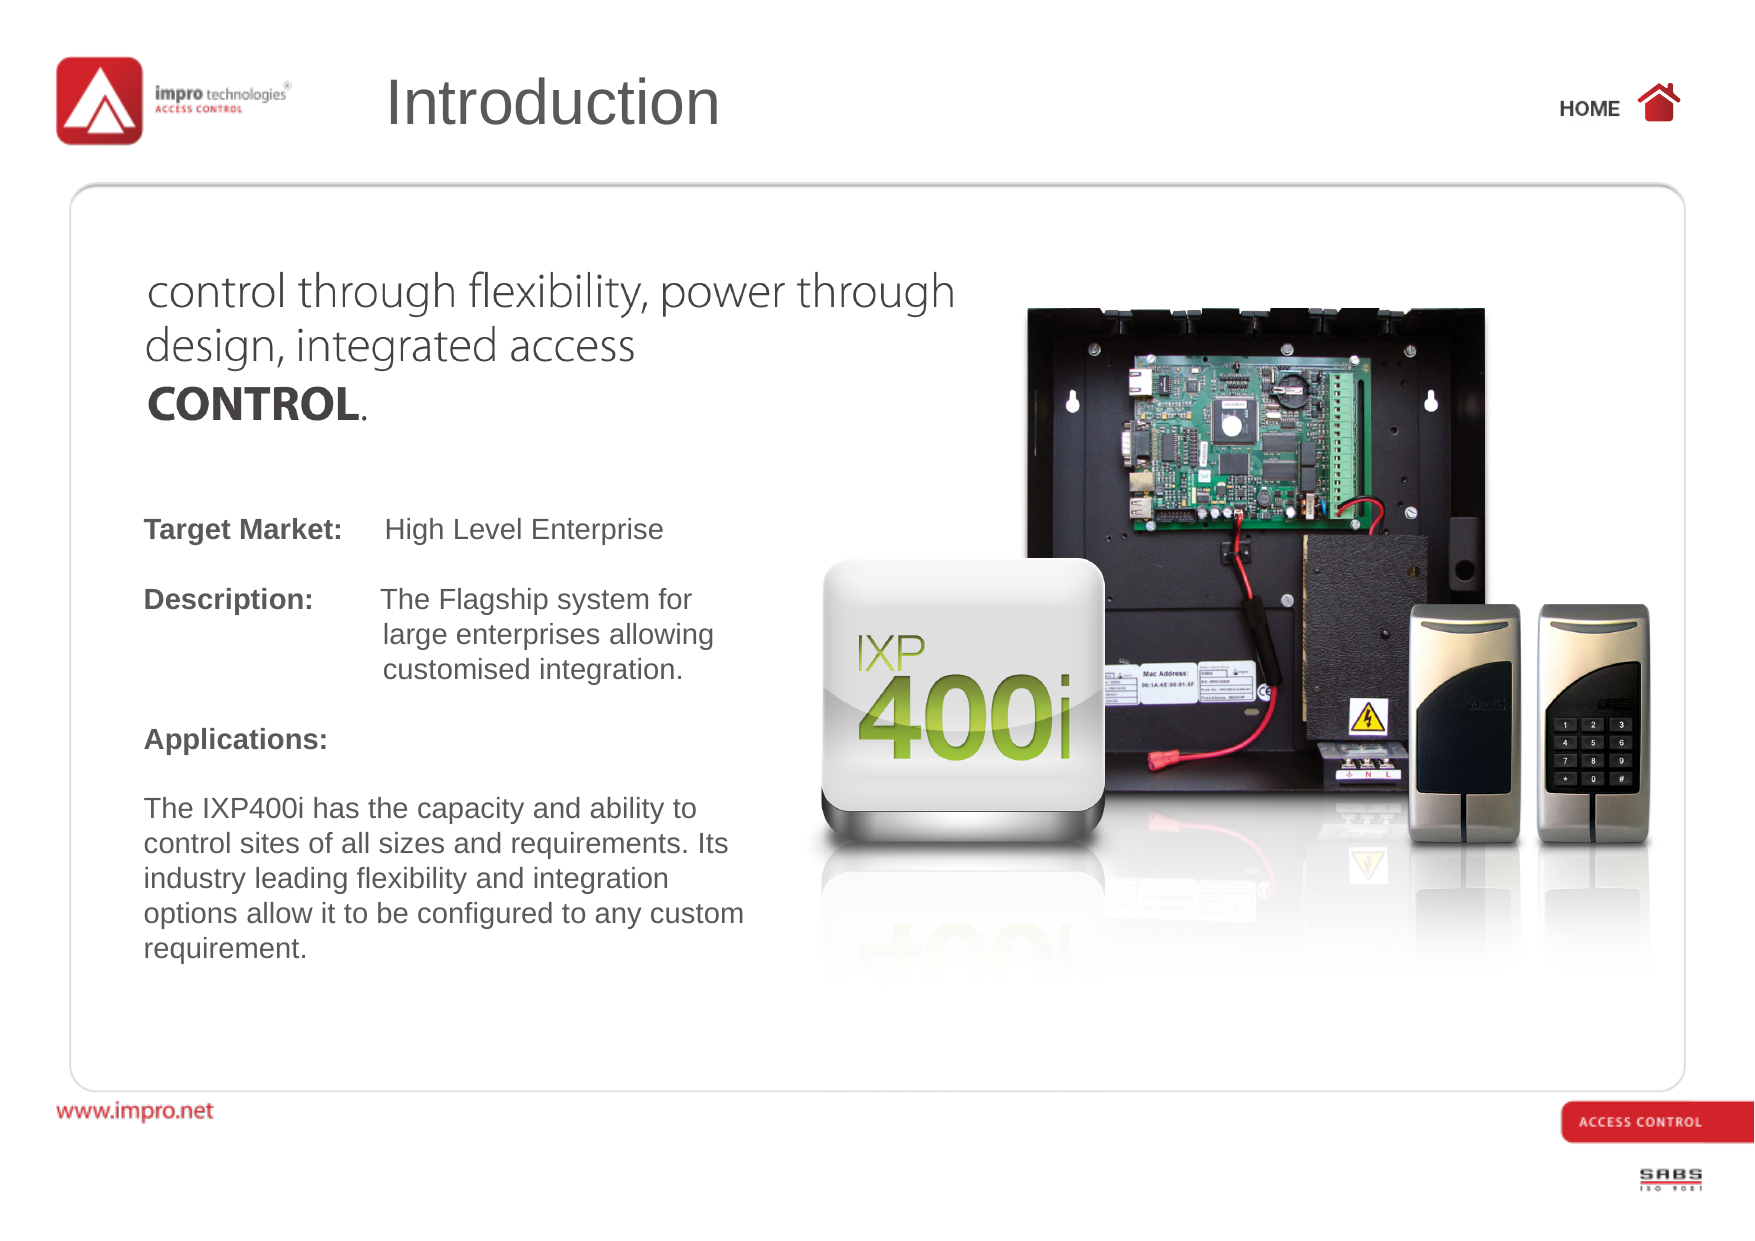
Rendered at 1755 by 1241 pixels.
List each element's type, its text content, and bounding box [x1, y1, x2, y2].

picture [0, 0, 1755, 1241]
text_box Introduction [369, 51, 1067, 146]
